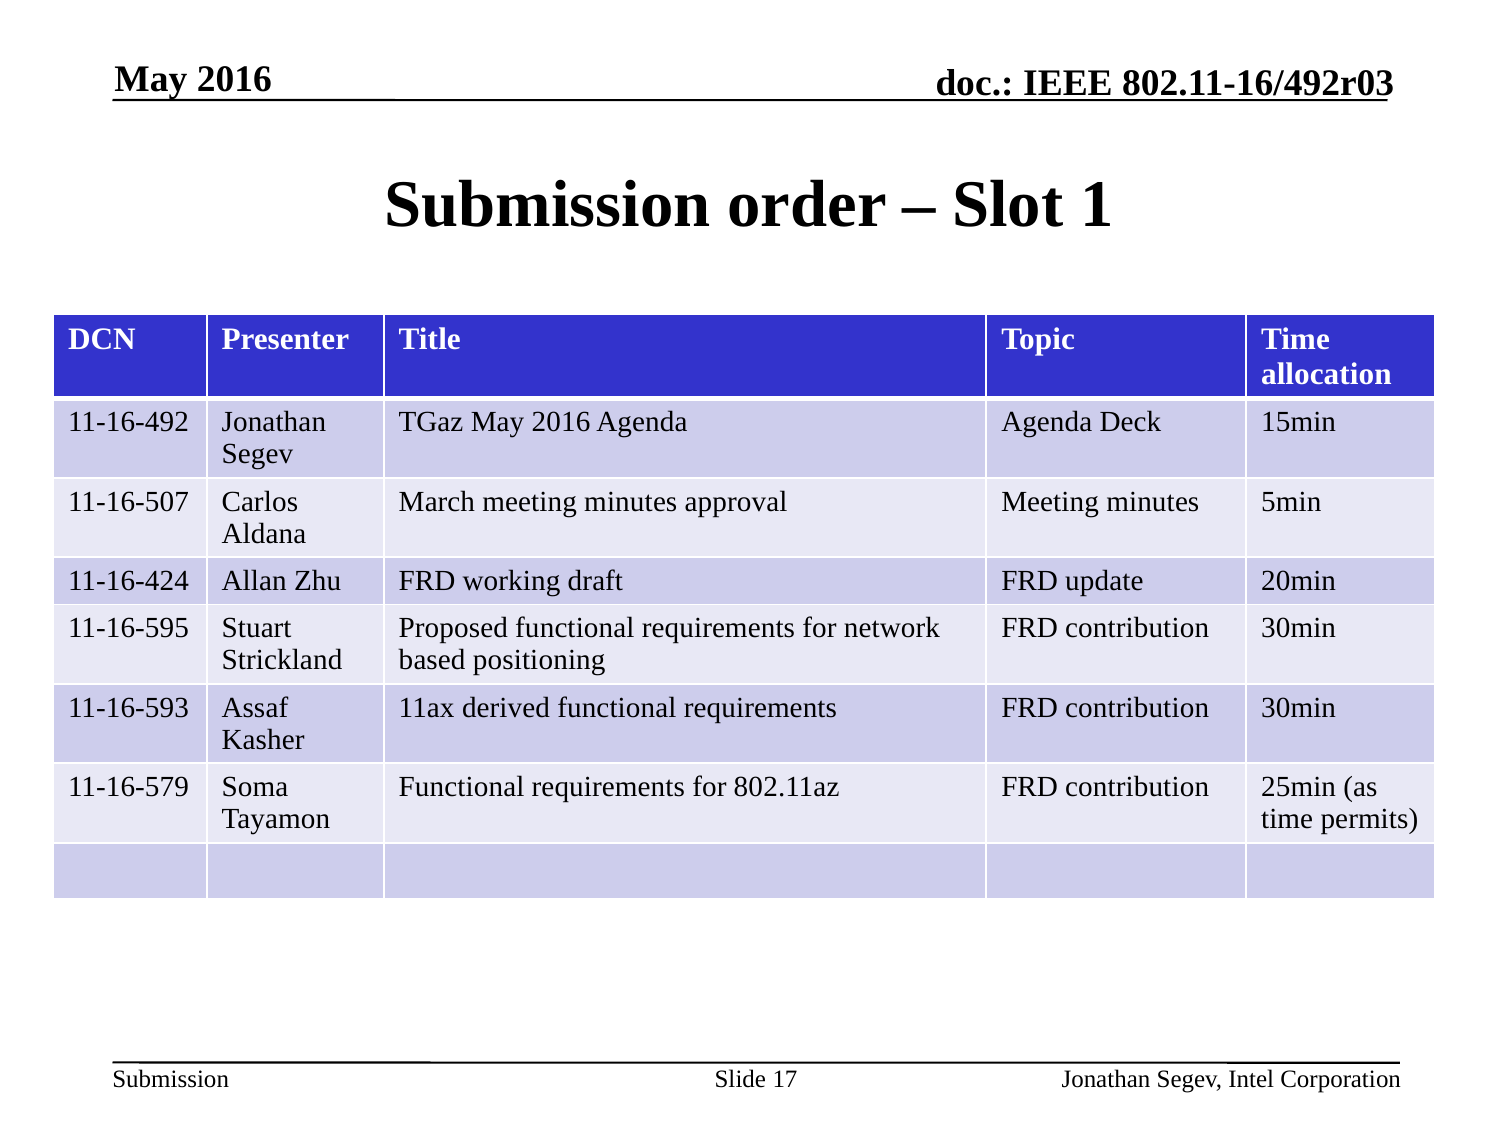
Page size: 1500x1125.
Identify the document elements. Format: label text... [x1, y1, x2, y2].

table_header Presenter [208, 315, 383, 396]
table_cell [208, 844, 383, 898]
table_cell Jonathan Segev [208, 401, 383, 477]
table_header Time allocation [1247, 315, 1434, 396]
table_cell 11-16-595 [54, 605, 206, 683]
table_cell 11ax derived functional requirements [385, 685, 985, 762]
table_cell 11-16-593 [54, 685, 206, 762]
table_cell FRD contribution [987, 764, 1245, 842]
table_cell [987, 844, 1245, 898]
table_cell Soma Tayamon [208, 764, 383, 842]
table_header Title [385, 315, 985, 396]
table_cell 5min [1247, 479, 1434, 556]
title Submission order – Slot 1 [112, 112, 1388, 288]
table_cell [54, 844, 206, 898]
table_cell 30min [1247, 685, 1434, 762]
table_header Topic [987, 315, 1245, 396]
table_cell FRD update [987, 558, 1245, 604]
table_cell [1247, 844, 1434, 898]
table_cell FRD contribution [987, 605, 1245, 683]
table_cell 11-16-424 [54, 558, 206, 604]
table_cell Stuart Strickland [208, 605, 383, 683]
table_cell Functional requirements for 802.11az [385, 764, 985, 842]
table_cell FRD working draft [385, 558, 985, 604]
table_cell March meeting minutes approval [385, 479, 985, 556]
slide_number Slide 17 [712, 1061, 800, 1123]
footer Jonathan Segev, Intel Corporation [878, 1061, 1402, 1093]
table_cell Assaf Kasher [208, 685, 383, 762]
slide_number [114, 54, 423, 100]
table_cell 30min [1247, 605, 1434, 683]
table_cell 11-16-579 [54, 764, 206, 842]
table_cell 11-16-492 [54, 401, 206, 477]
table_cell 15min [1247, 401, 1434, 477]
table_cell 20min [1247, 558, 1434, 604]
table_header DCN [54, 315, 206, 396]
table_cell Proposed functional requirements for network based positioning [385, 605, 985, 683]
table_cell [385, 844, 985, 898]
table_cell TGaz May 2016 Agenda [385, 401, 985, 477]
table_cell Carlos Aldana [208, 479, 383, 556]
table_cell 11-16-507 [54, 479, 206, 556]
table_cell Meeting minutes [987, 479, 1245, 556]
table_cell Agenda Deck [987, 401, 1245, 477]
table_cell 25min (as time permits) [1247, 764, 1434, 842]
table_cell FRD contribution [987, 685, 1245, 762]
table_cell Allan Zhu [208, 558, 383, 604]
